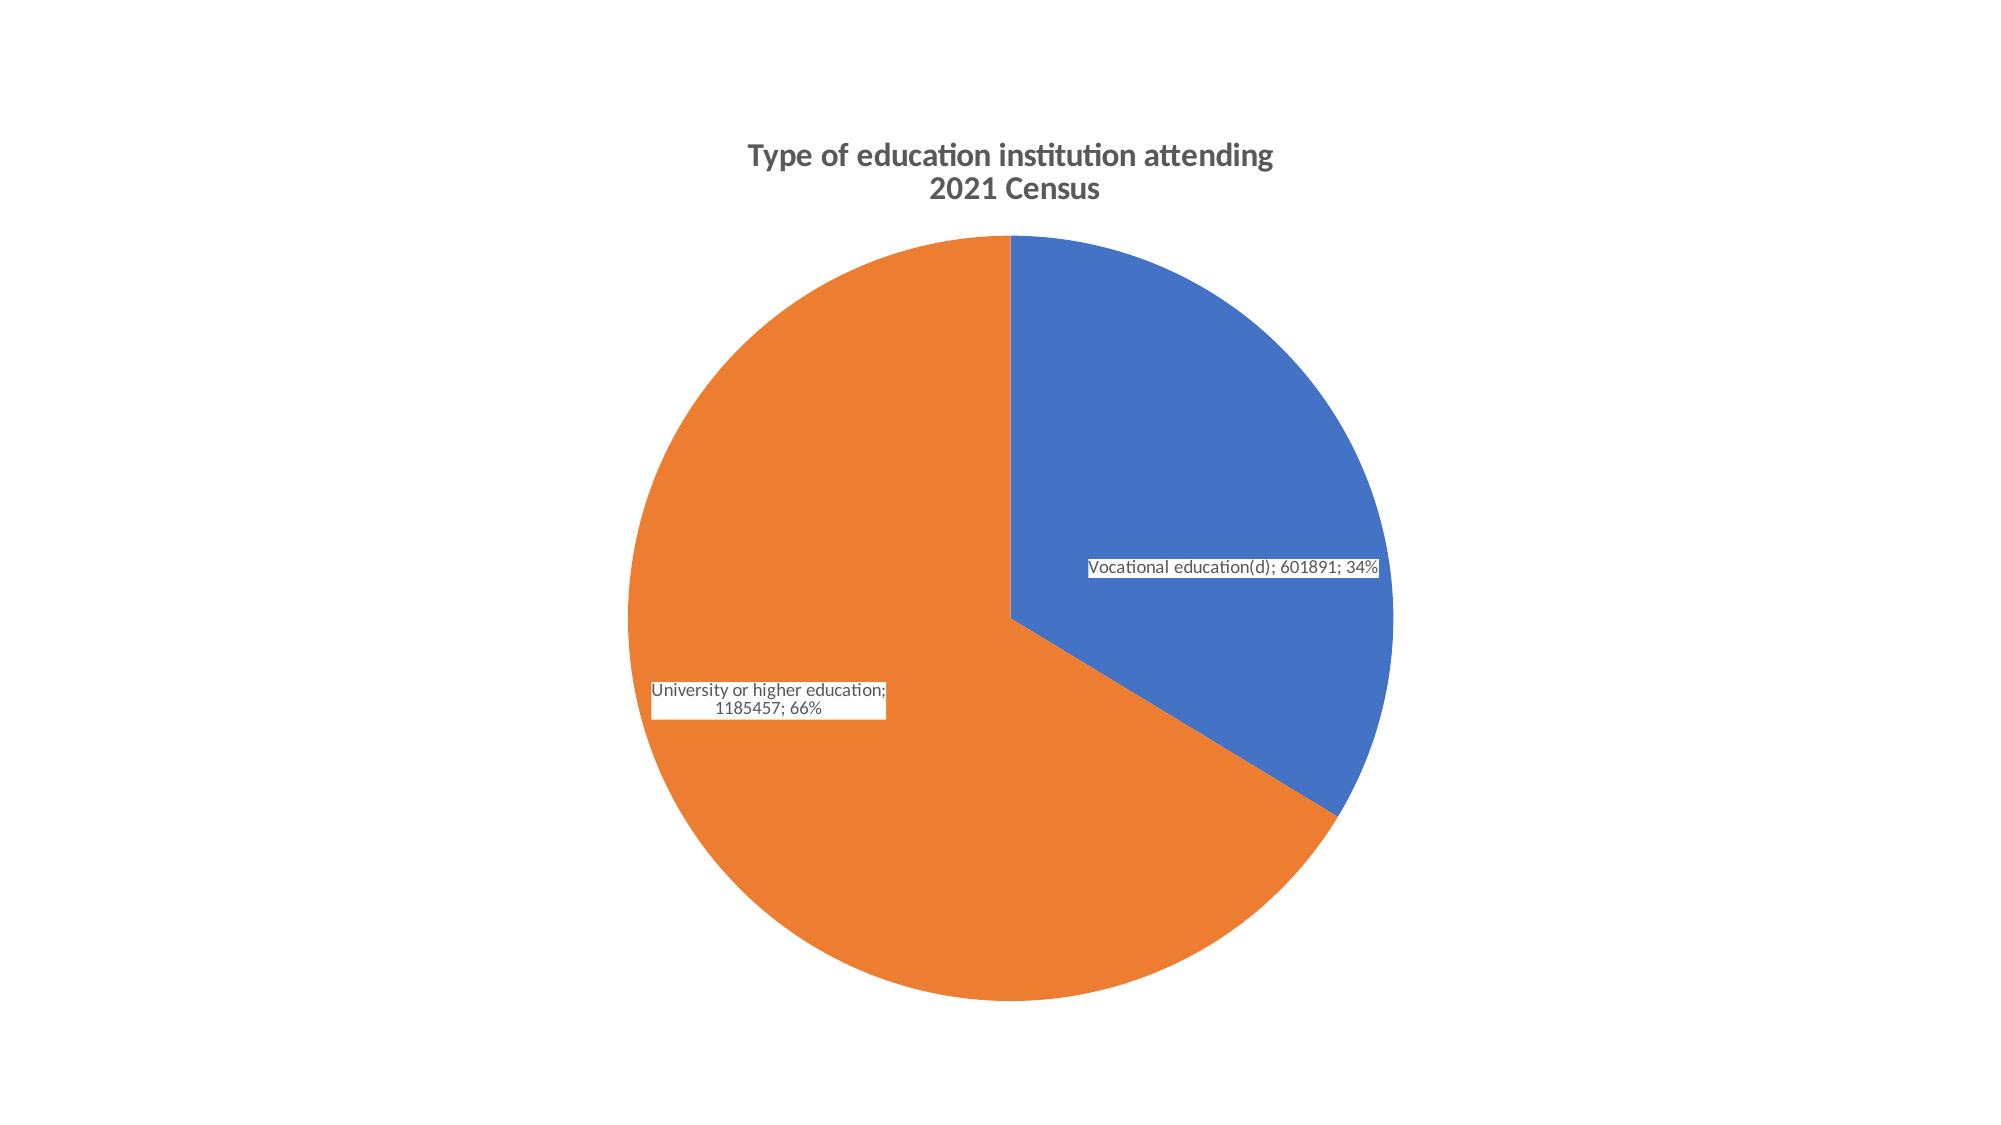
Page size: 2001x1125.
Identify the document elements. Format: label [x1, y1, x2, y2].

chart [116, 105, 1906, 1020]
